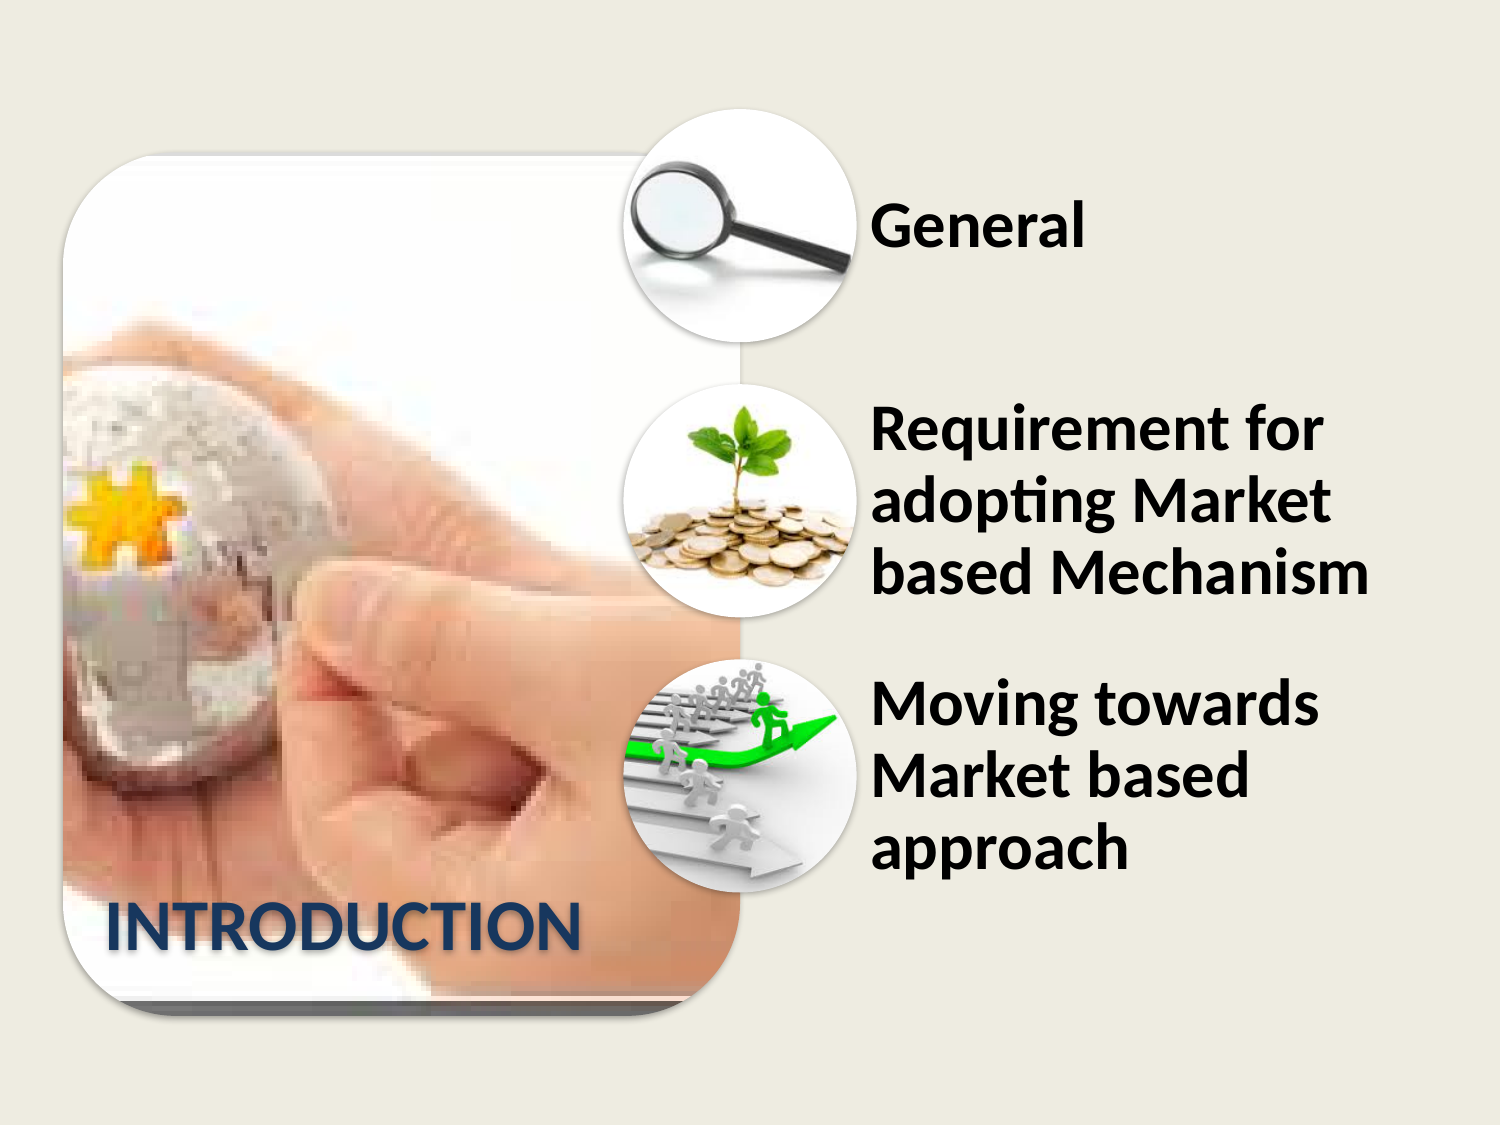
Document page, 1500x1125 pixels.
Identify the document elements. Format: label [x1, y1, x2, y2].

text_box [37, 87, 1413, 1038]
